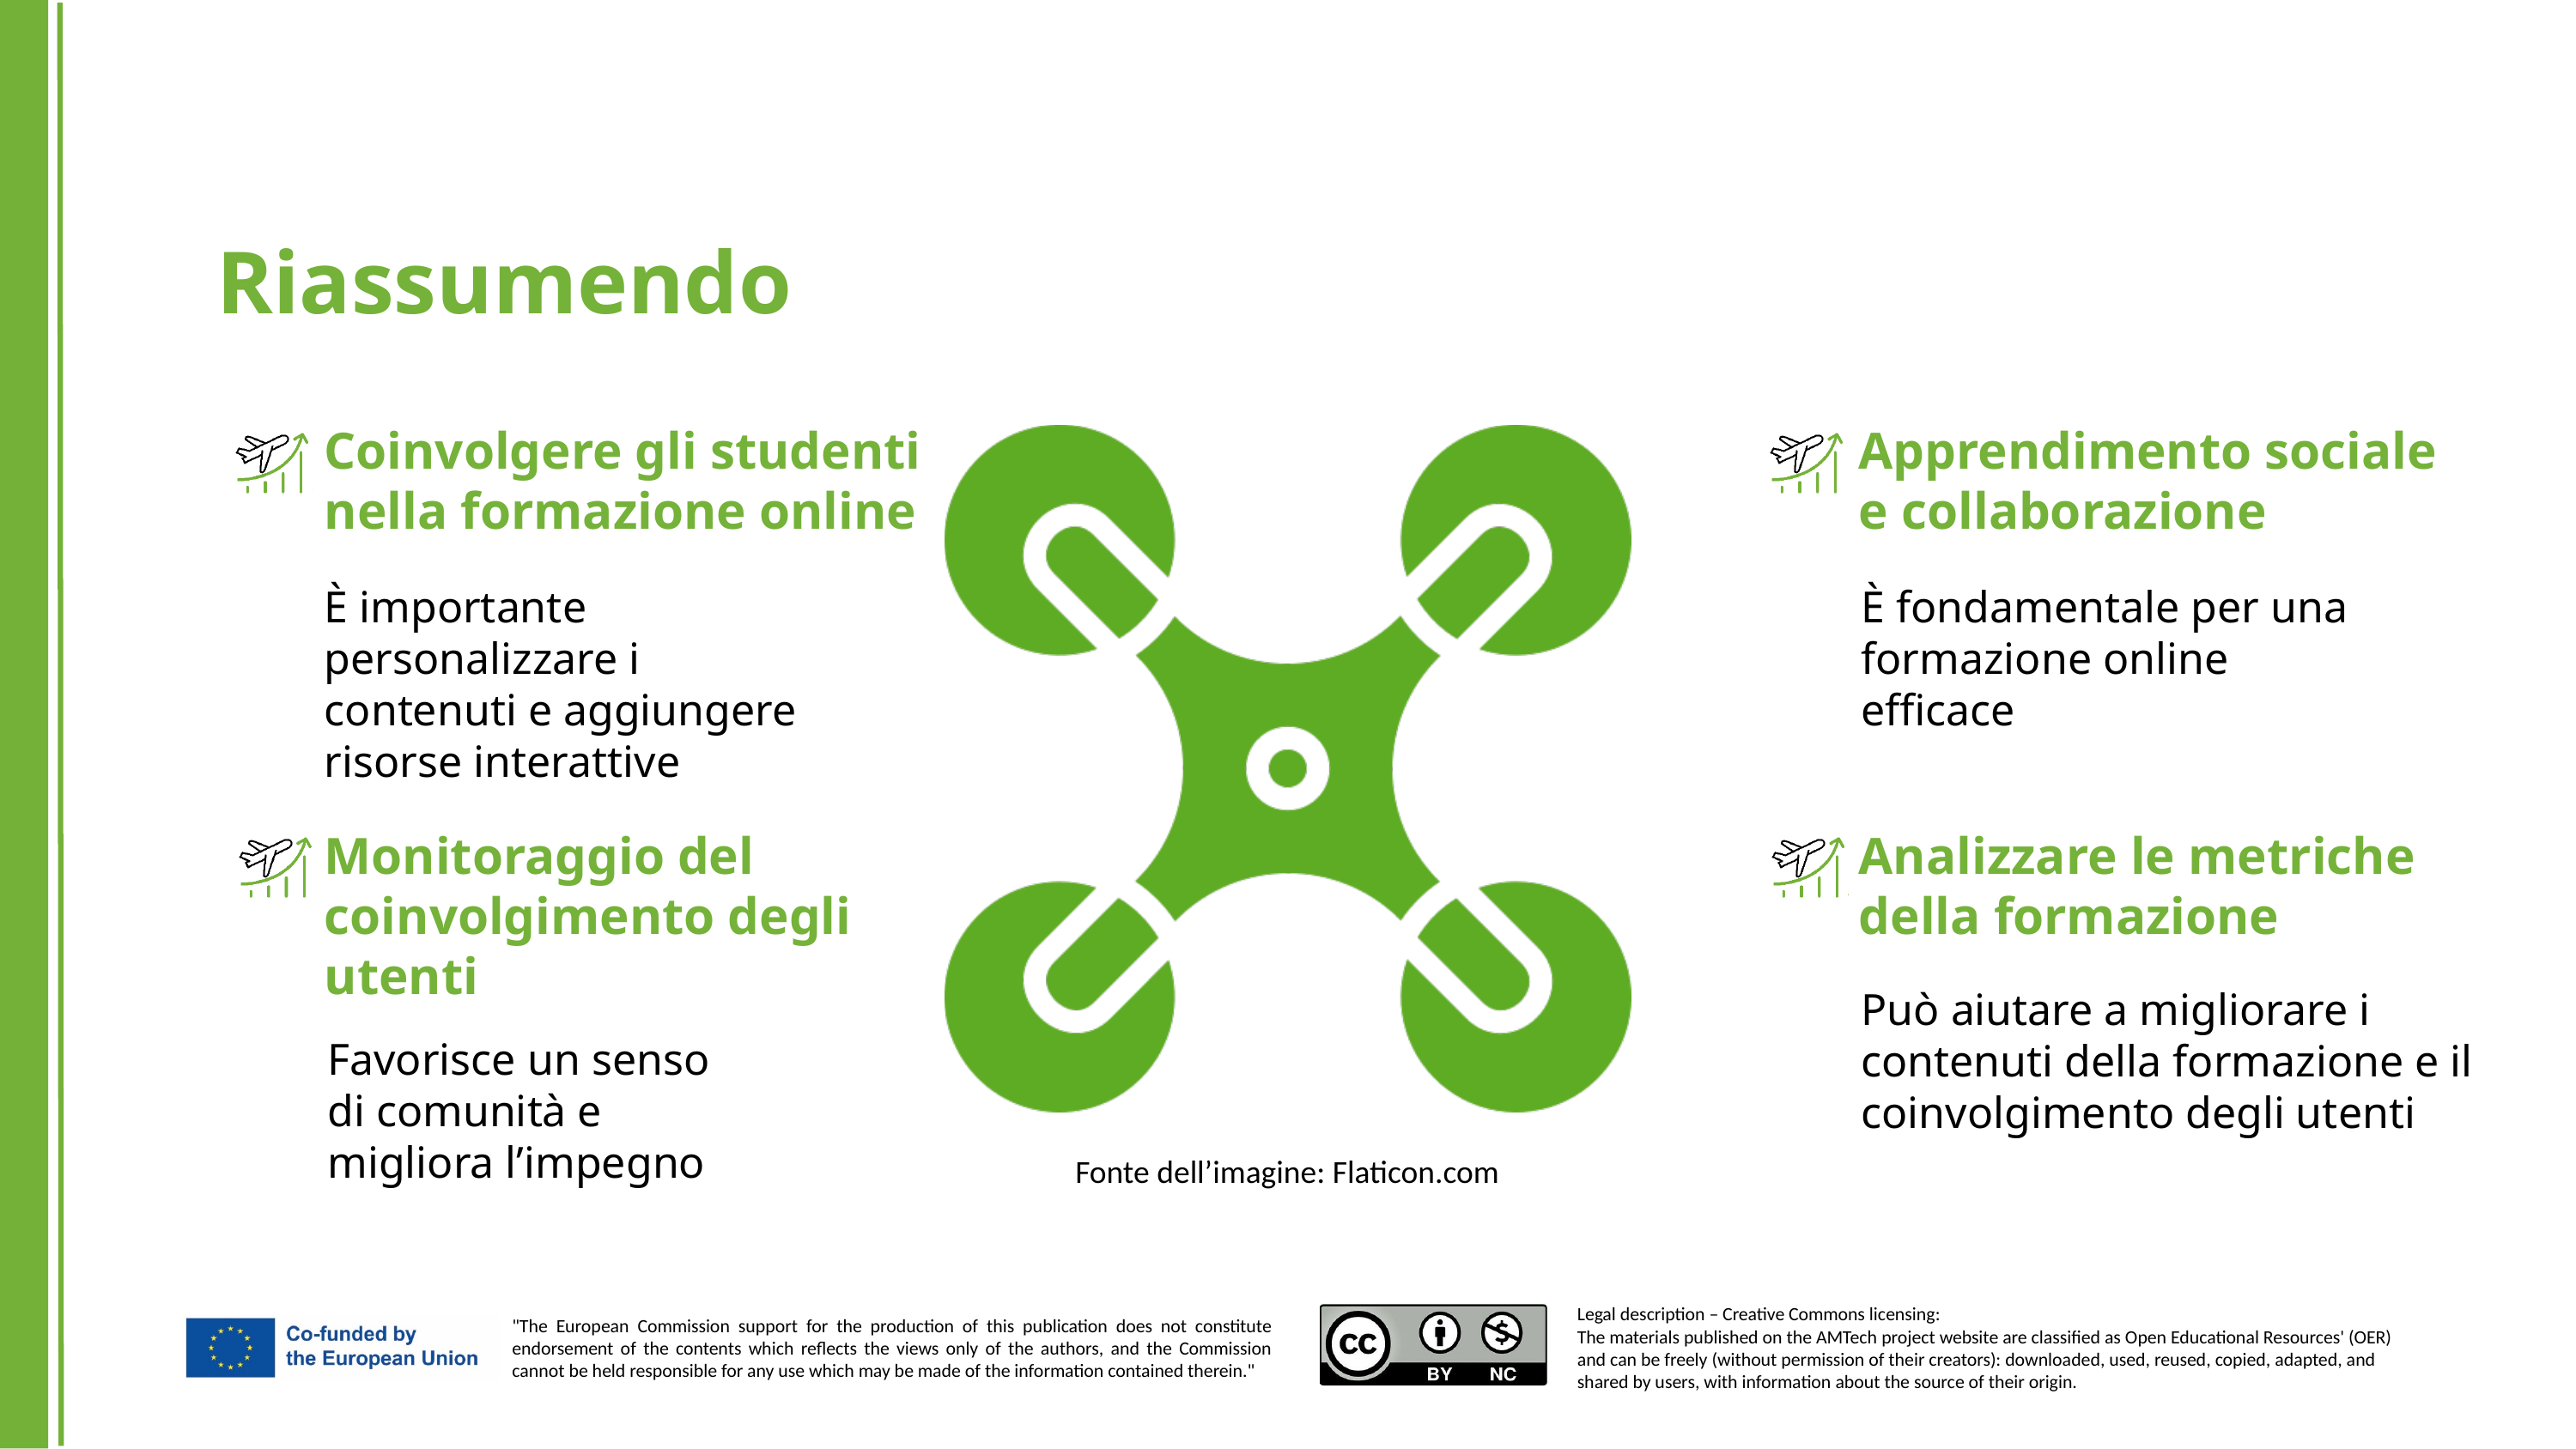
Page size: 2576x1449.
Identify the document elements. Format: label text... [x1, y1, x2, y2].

picture [230, 425, 313, 500]
text_box Fonte dell’imagine: Flaticon.com [1062, 1144, 1615, 1196]
text_box Favorisce un senso di comunità e migliora l’impegno [314, 1026, 766, 1193]
text_box Riassumendo [204, 221, 816, 337]
text_box Coinvolgere gli studenti nella formazione online [312, 412, 999, 546]
text_box Monitoraggio del coinvolgimento degli utenti [312, 818, 870, 1011]
picture [1320, 1303, 1548, 1385]
picture [233, 829, 316, 904]
picture [944, 425, 1632, 1113]
text_box È fondamentale per una formazione online efficace [1848, 573, 2397, 741]
text_box Apprendimento sociale e collaborazione [1845, 412, 2490, 546]
picture [1764, 425, 1847, 500]
picture [182, 1314, 500, 1381]
text_box Può aiutare a migliorare i contenuti della formazione e il coinvolgimento degli utenti [1848, 976, 2517, 1144]
picture [1766, 829, 1849, 904]
text_box È importante personalizzare i contenuti e aggiungere risorse interattive [312, 573, 839, 792]
text_box Analizzare le metriche della formazione [1845, 817, 2437, 951]
